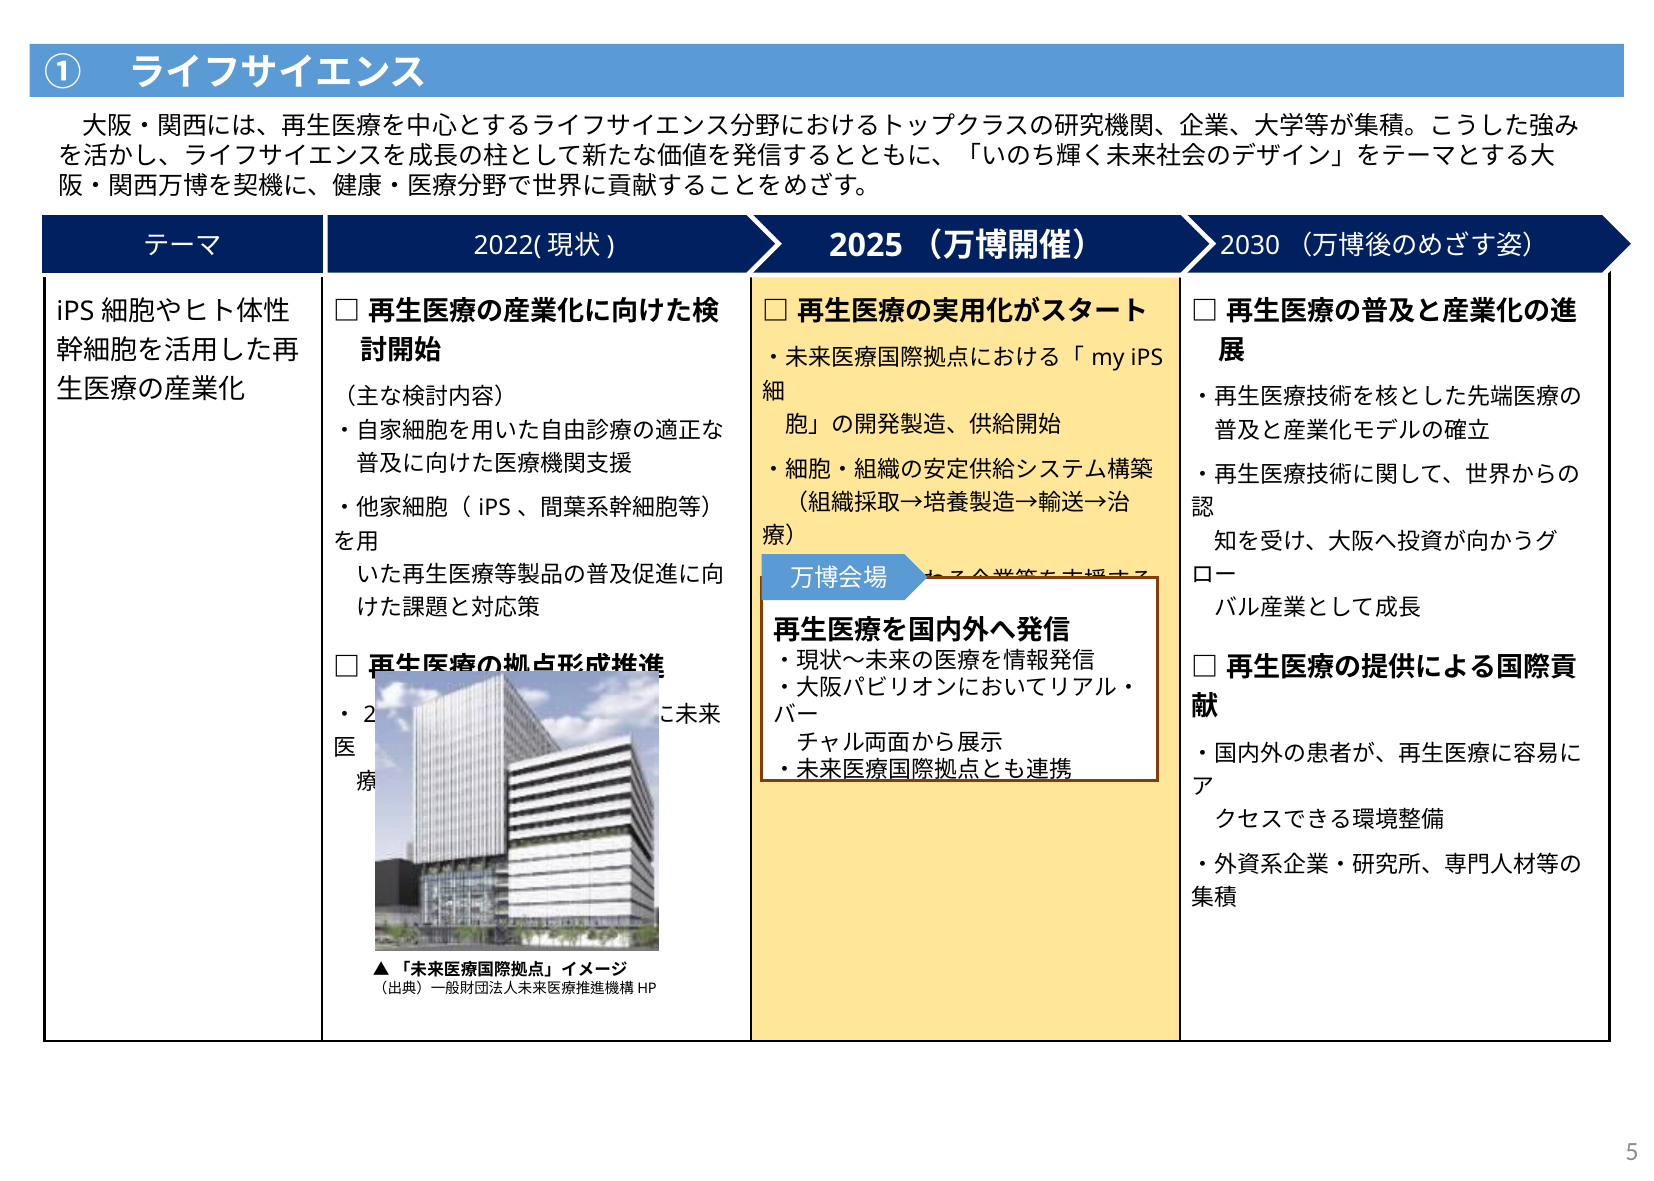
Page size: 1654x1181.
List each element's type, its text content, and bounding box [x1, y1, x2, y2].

table_header iPS細胞やヒト体性幹細胞を活用した再生医療の産業化 [46, 277, 321, 1040]
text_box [39, 212, 1635, 275]
table_header □再生医療の産業化に向けた検 討開始 （主な検討内容） ・自家細胞を用いた自由診療の適正な 普及に向けた医療機関支援 ・他家細胞（iPS、間葉系幹細胞等）を用 いた再生医療等製品の普及促進に向 けた課題と対応策 □再生医療の拠点形成推進 ・2024年春に中之島（大阪）に未来医 療国際拠点がオープン予定 [323, 278, 750, 1040]
text_box ① ライフサイエンス [28, 43, 1625, 98]
text_box 再生医療を国内外へ発信 ・現状～未来の医療を情報発信 ・大阪パビリオンにおいてリアル・バー チャル両面から展示 ・未来医療国際拠点とも連携 [760, 576, 1158, 781]
slide_number 5 [1585, 1118, 1654, 1181]
table_header □再生医療の実用化がスタート ・未来医療国際拠点における「my iPS細 胞」の開発製造、供給開始 ・細胞・組織の安定供給システム構築 （組織採取→培養製造→輸送→治療） ・再生医療に携わる企業等を支援するプ ラットフォームの構築 [752, 278, 1179, 1040]
text_box ▲「未来医療国際拠点」イメージ （出典）一般財団法人未来医療推進機構HP [372, 950, 735, 1004]
text_box 大阪・関西には、再生医療を中心とするライフサイエンス分野におけるトップクラスの研究機関、企業、大学等が集積。こうした強みを活かし、ライフサイエンスを成長の柱として新たな価値を発信するとともに、「いのち輝く未来社会のデザイン」をテーマとする大阪・関西万博を契機に、健康・医療分野で世界に貢献することをめざす。 [44, 101, 1610, 207]
text_box 万博会場 [760, 553, 930, 602]
table_header □再生医療の普及と産業化の進 展 ・再生医療技術を核とした先端医療の 普及と産業化モデルの確立 ・再生医療技術に関して、世界からの認 知を受け、大阪へ投資が向かうグロー バル産業として成長 □再生医療の提供による国際貢献 ・国内外の患者が、再生医療に容易にア クセスできる環境整備 ・外資系企業・研究所、専門人材等の集積 [1181, 275, 1608, 1040]
picture [375, 671, 659, 951]
